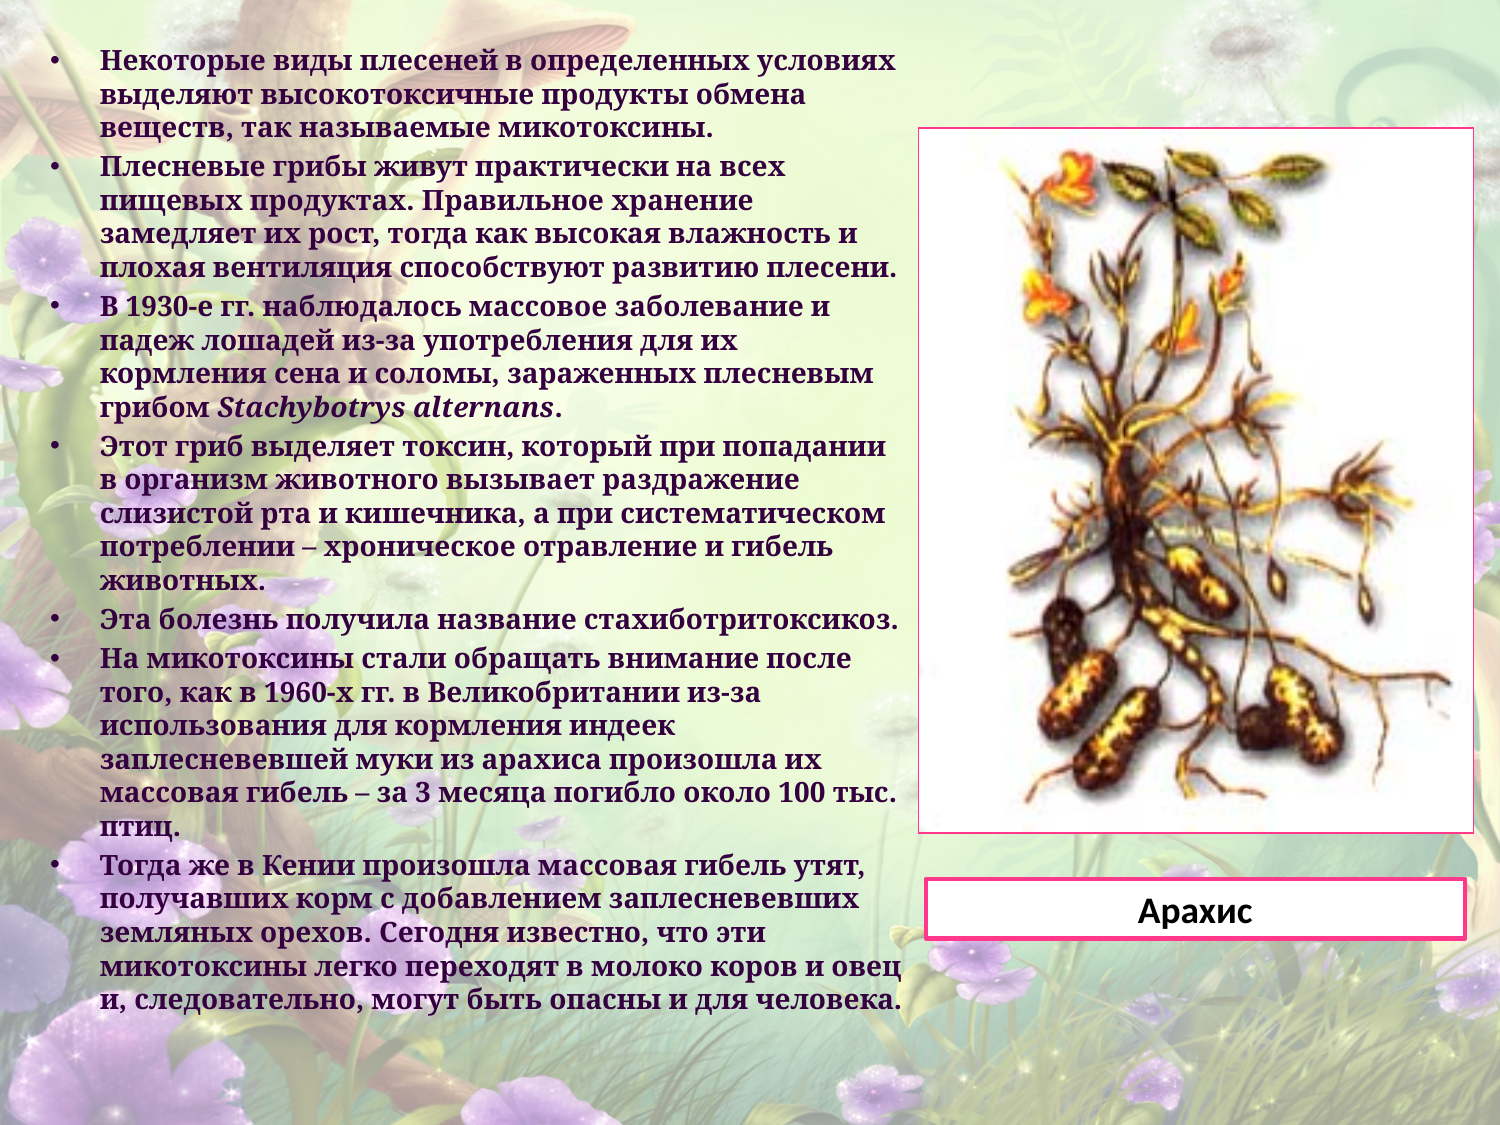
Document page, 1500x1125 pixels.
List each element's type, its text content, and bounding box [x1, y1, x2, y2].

text_box Арахис [924, 877, 1467, 941]
picture [918, 128, 1473, 833]
list Некоторые виды плесеней в определенных условиях выделяют высокотоксичные продукты обмена веществ, так называемые микотоксины. Плесневые грибы живут практически на всех пищевых продуктах. Правильное хранение замедляет их рост, тогда как высокая влажность и плохая вентиляция способствуют развитию плесени. В 1930-е гг. наблюдалось массовое заболевание и падеж лошадей из-за употребления для их кормления сена и соломы, зараженных плесневым грибом Stachybotrys alternans. Этот гриб выделяет токсин, который при попадании в организм животного вызывает раздражение слизистой рта и кишечника, а при систематическом потреблении – хроническое отравление и гибель животных. Эта болезнь получила название стахиботритоксикоз. На микотоксины стали обращать внимание после того, как в 1960-х гг. в Великобритании из-за использования для кормления индеек заплесневевшей муки из арахиса произошла их массовая гибель – за 3 месяца погибло около 100 тыс. птиц. Тогда же в Кении произошла массовая гибель утят, получавших корм с добавлением заплесневевших земляных орехов. Сегодня известно, что эти микотоксины легко переходят в молоко коров и овец и, следовательно, могут быть опасны и для человека. [35, 35, 926, 1102]
